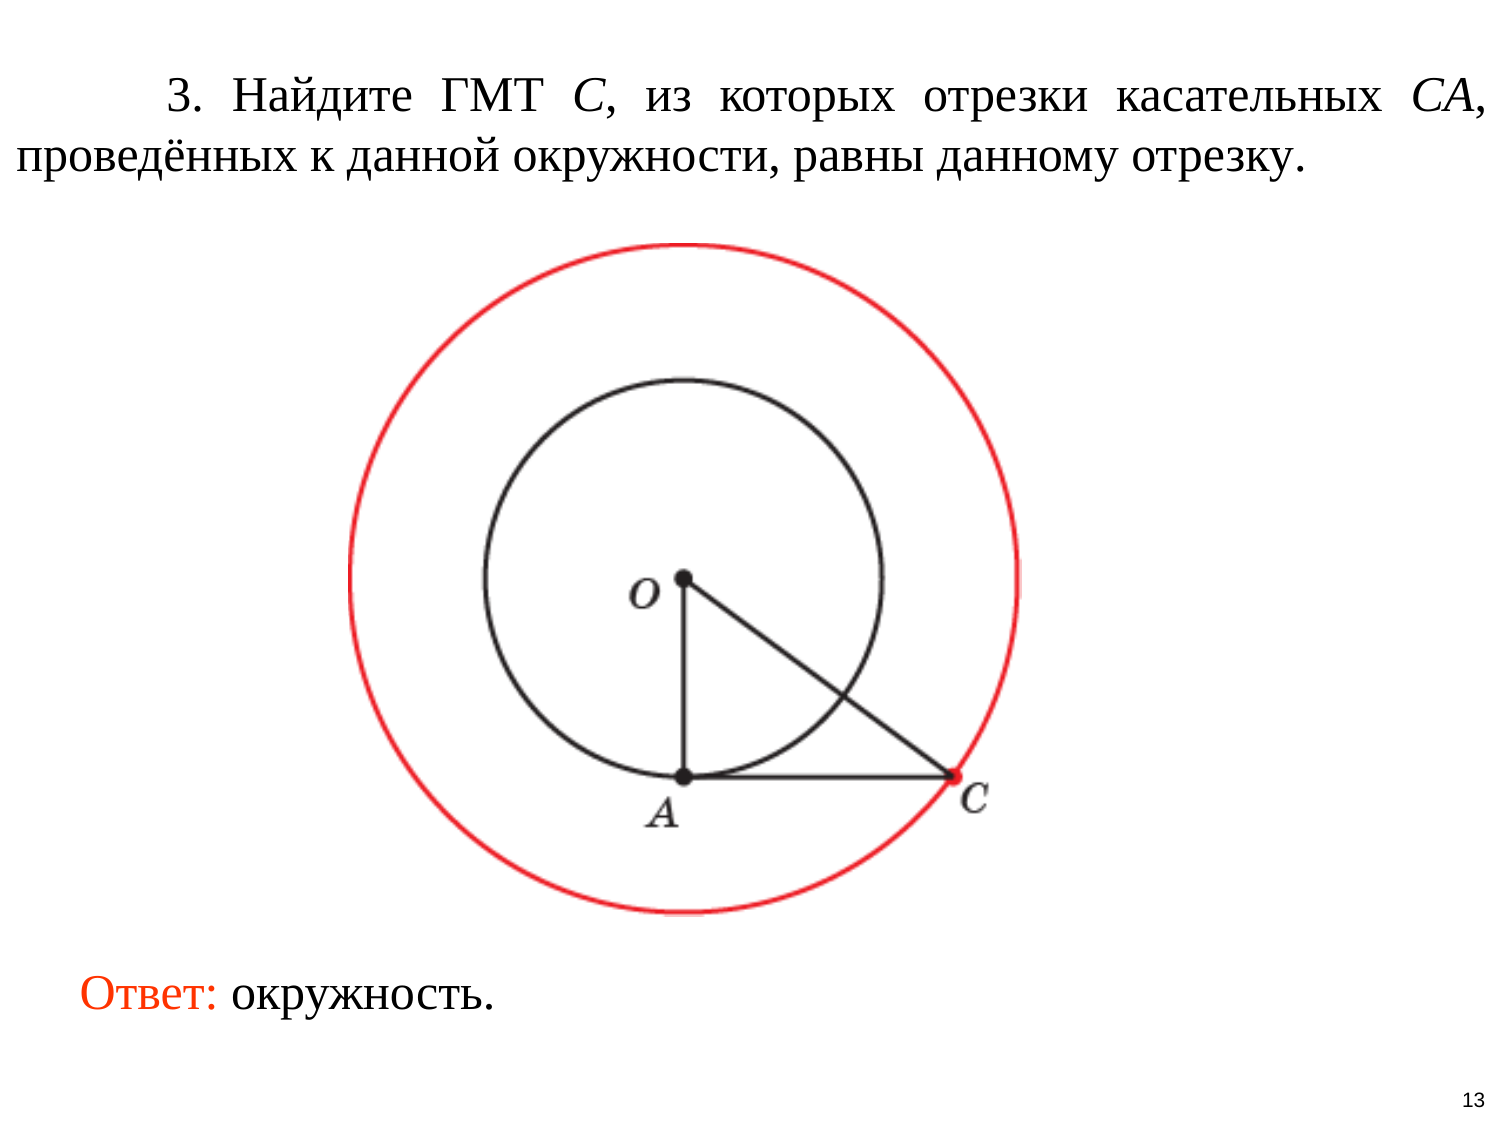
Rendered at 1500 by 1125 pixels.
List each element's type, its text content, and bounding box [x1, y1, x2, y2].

slide_number 13 [1417, 1079, 1500, 1125]
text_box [64, 243, 1022, 1029]
text_box 3. Найдите ГМТ C, из которых отрезки касательных CA, проведённых к данной окружности, равны данному отрезку. [1, 54, 1500, 190]
